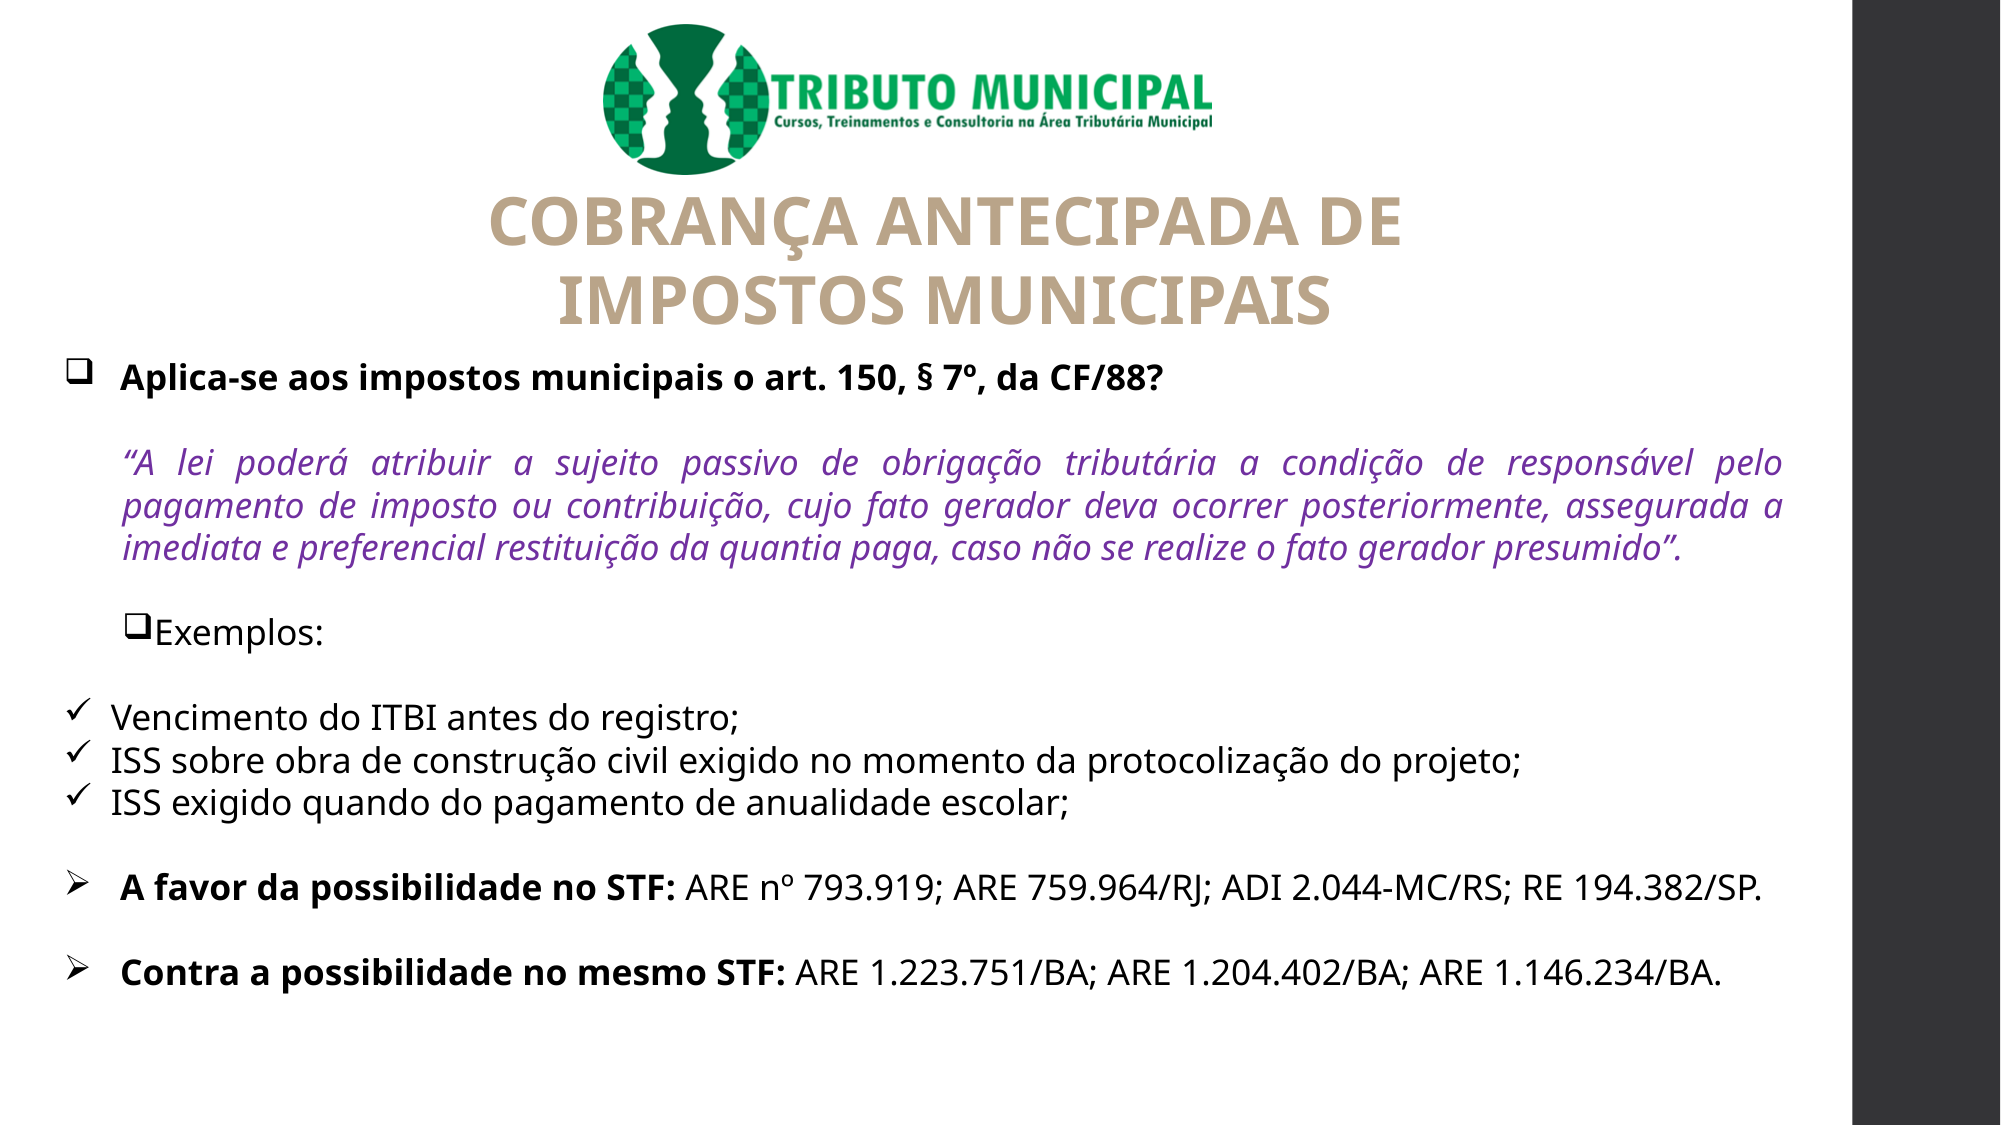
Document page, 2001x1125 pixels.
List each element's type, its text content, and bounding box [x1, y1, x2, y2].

text_box COBRANÇA ANTECIPADA DE IMPOSTOS MUNICIPAIS [91, 171, 1800, 346]
text_box Aplica-se aos impostos municipais o art. 150, § 7º, da CF/88? “A lei poderá atribuir a sujeito passivo de obrigação tributária a condição de responsável pelo pagamento de imposto ou contribuição, cujo fato gerador deva ocorrer posteriormente, assegurada a imediata e preferencial restituição da quantia paga, caso não se realize o fato gerador presumido”. Exemplos: Vencimento do ITBI antes do registro; ISS sobre obra de construção civil exigido no momento da protocolização do projeto; ISS exigido quando do pagamento de anualidade escolar; A favor da possibilidade no STF: ARE nº 793.919; ARE 759.964/RJ; ADI 2.044-MC/RS; RE 194.382/SP. Contra a possibilidade no mesmo STF: ARE 1.223.751/BA; ARE 1.204.402/BA; ARE 1.146.234/BA. [49, 347, 1800, 1001]
picture [602, 24, 1212, 175]
